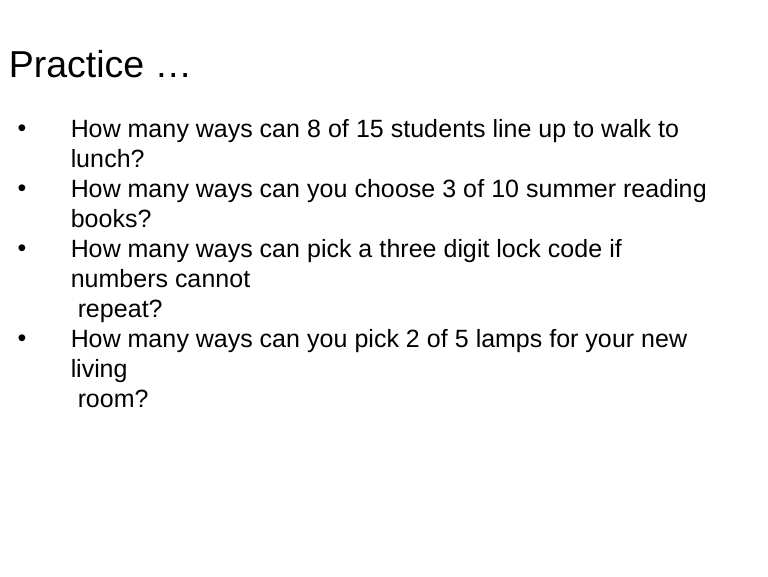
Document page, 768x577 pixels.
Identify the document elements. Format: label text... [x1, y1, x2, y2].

title Practice … [8, 0, 768, 126]
list How many ways can 8 of 15 students line up to walk to lunch? How many ways can you choose 3 of 10 summer reading books? How many ways can pick a three digit lock code if numbers cannot repeat? How many ways can you pick 2 of 5 lamps for your new living room? [0, 113, 725, 523]
